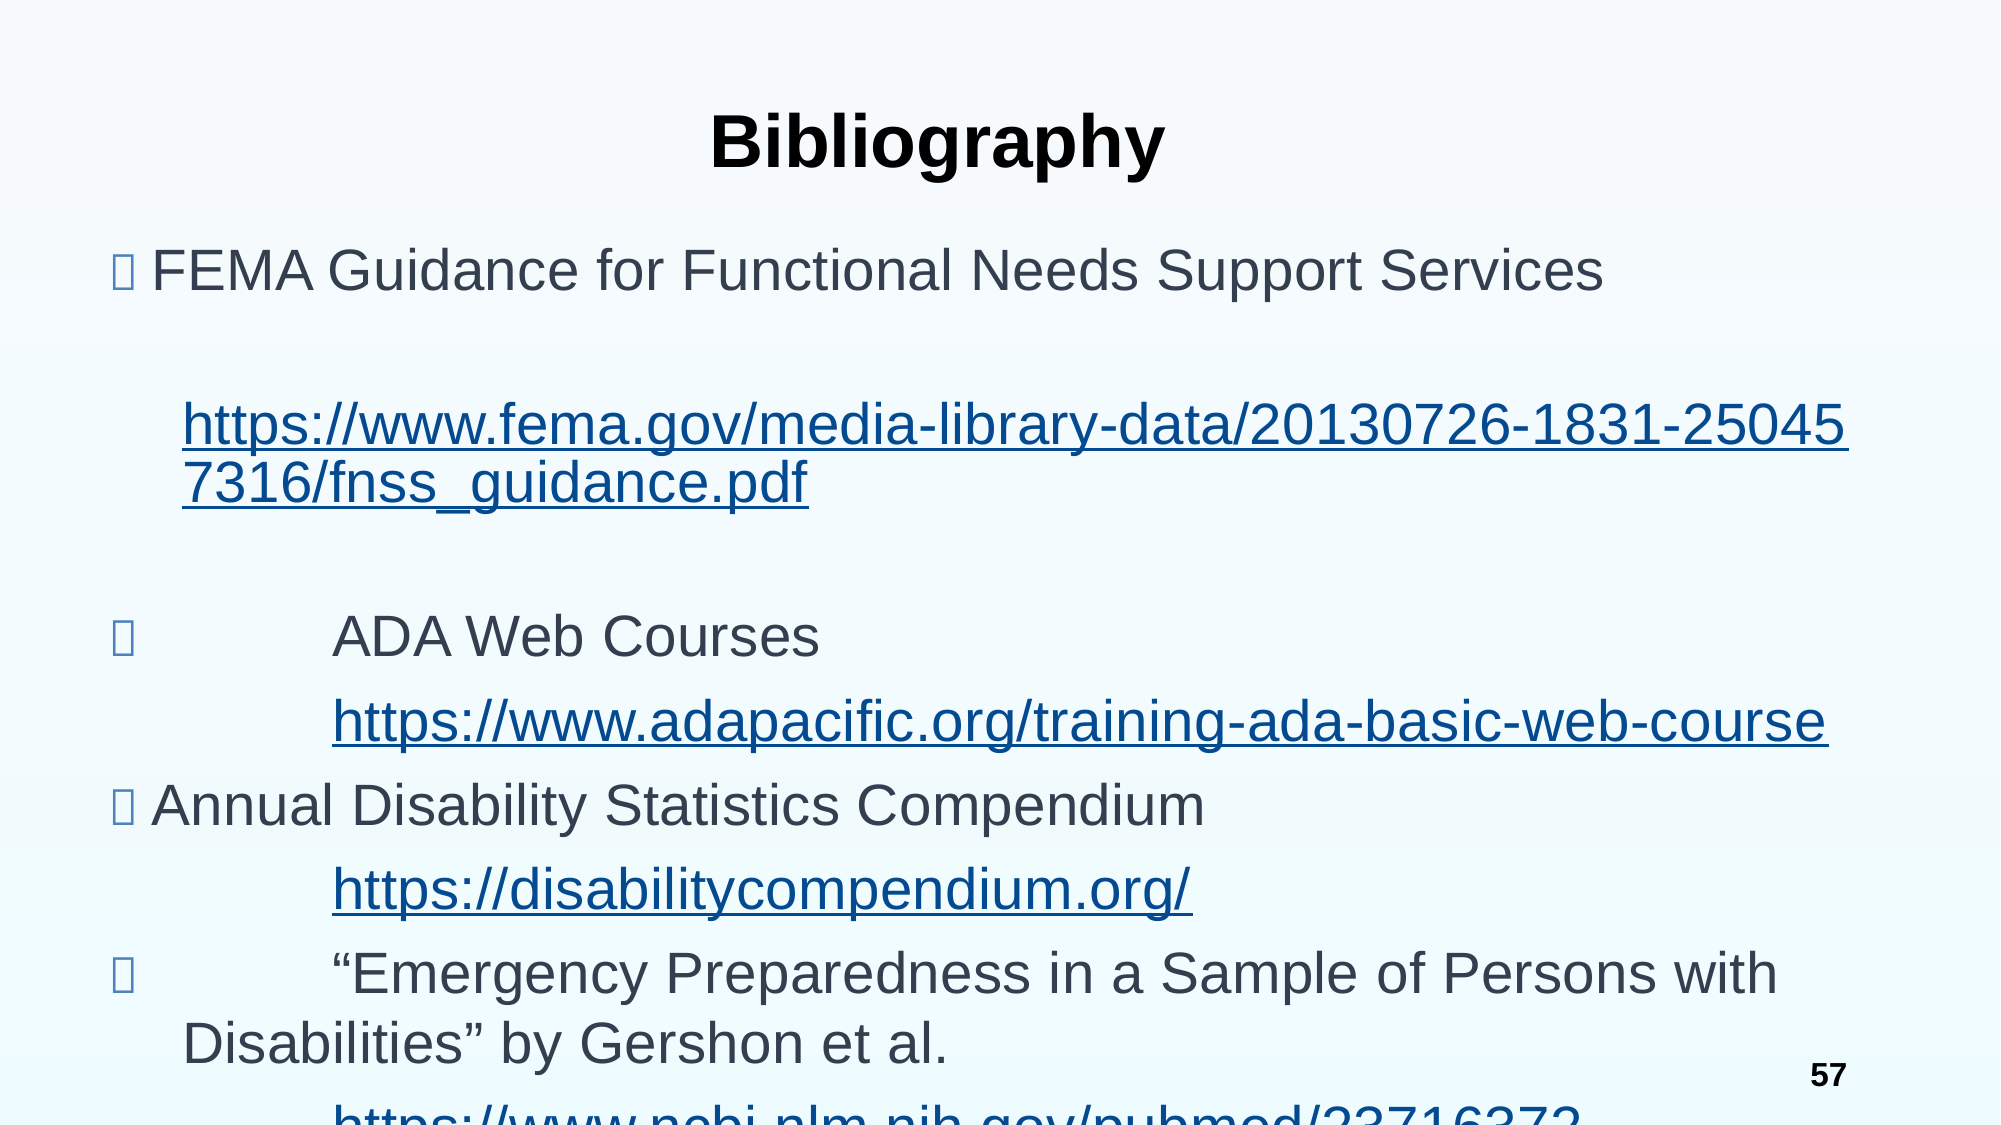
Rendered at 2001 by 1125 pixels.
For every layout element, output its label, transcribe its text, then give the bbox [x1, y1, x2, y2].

text_box  FEMA Guidance for Functional Needs Support Services https://www.fema.gov/media-library-data/20130726-1831-250457316/fnss_guidance.pdf  ADA Web Courses https://www.adapacific.org/training-ada-basic-web-course  Annual Disability Statistics Compendium https://disabilitycompendium.org/  “Emergency Preparedness in a Sample of Persons with Disabilities” by Gershon et al. https://www.ncbi.nlm.nih.gov/pubmed/23716372 [106, 217, 1863, 1125]
slide_number 57 [1412, 1042, 1863, 1103]
title Bibliography [106, 41, 1768, 217]
